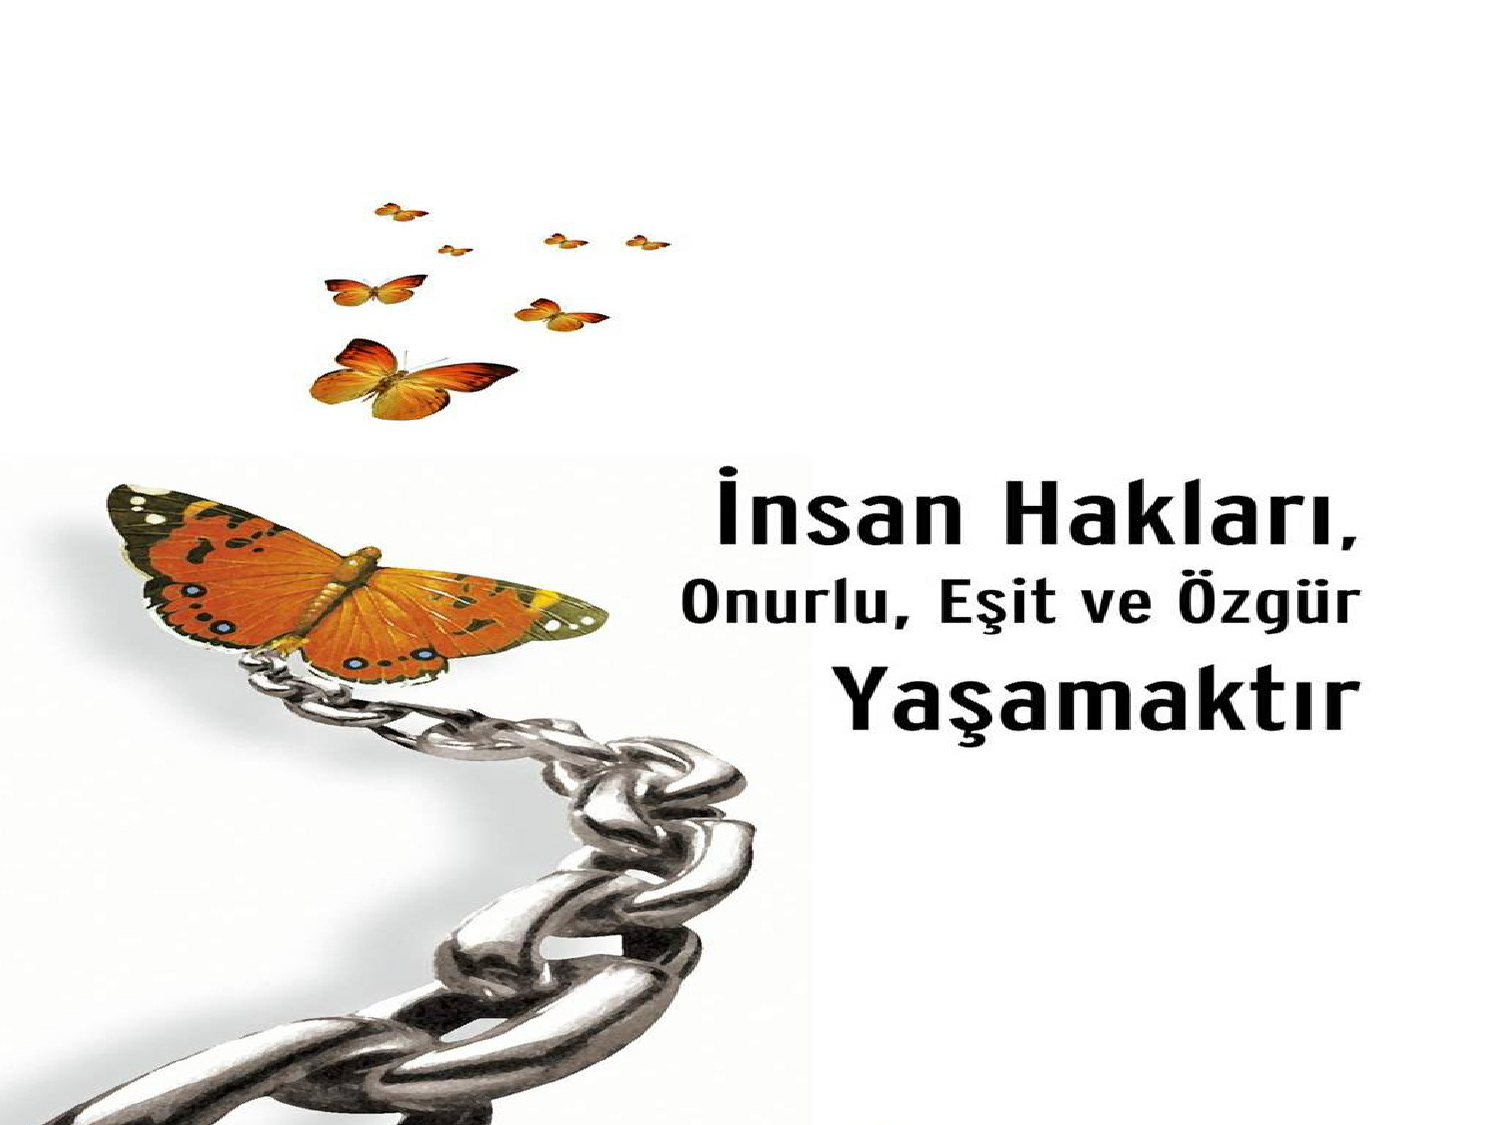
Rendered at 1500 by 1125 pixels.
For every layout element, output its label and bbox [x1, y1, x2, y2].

list [0, 163, 1422, 1125]
